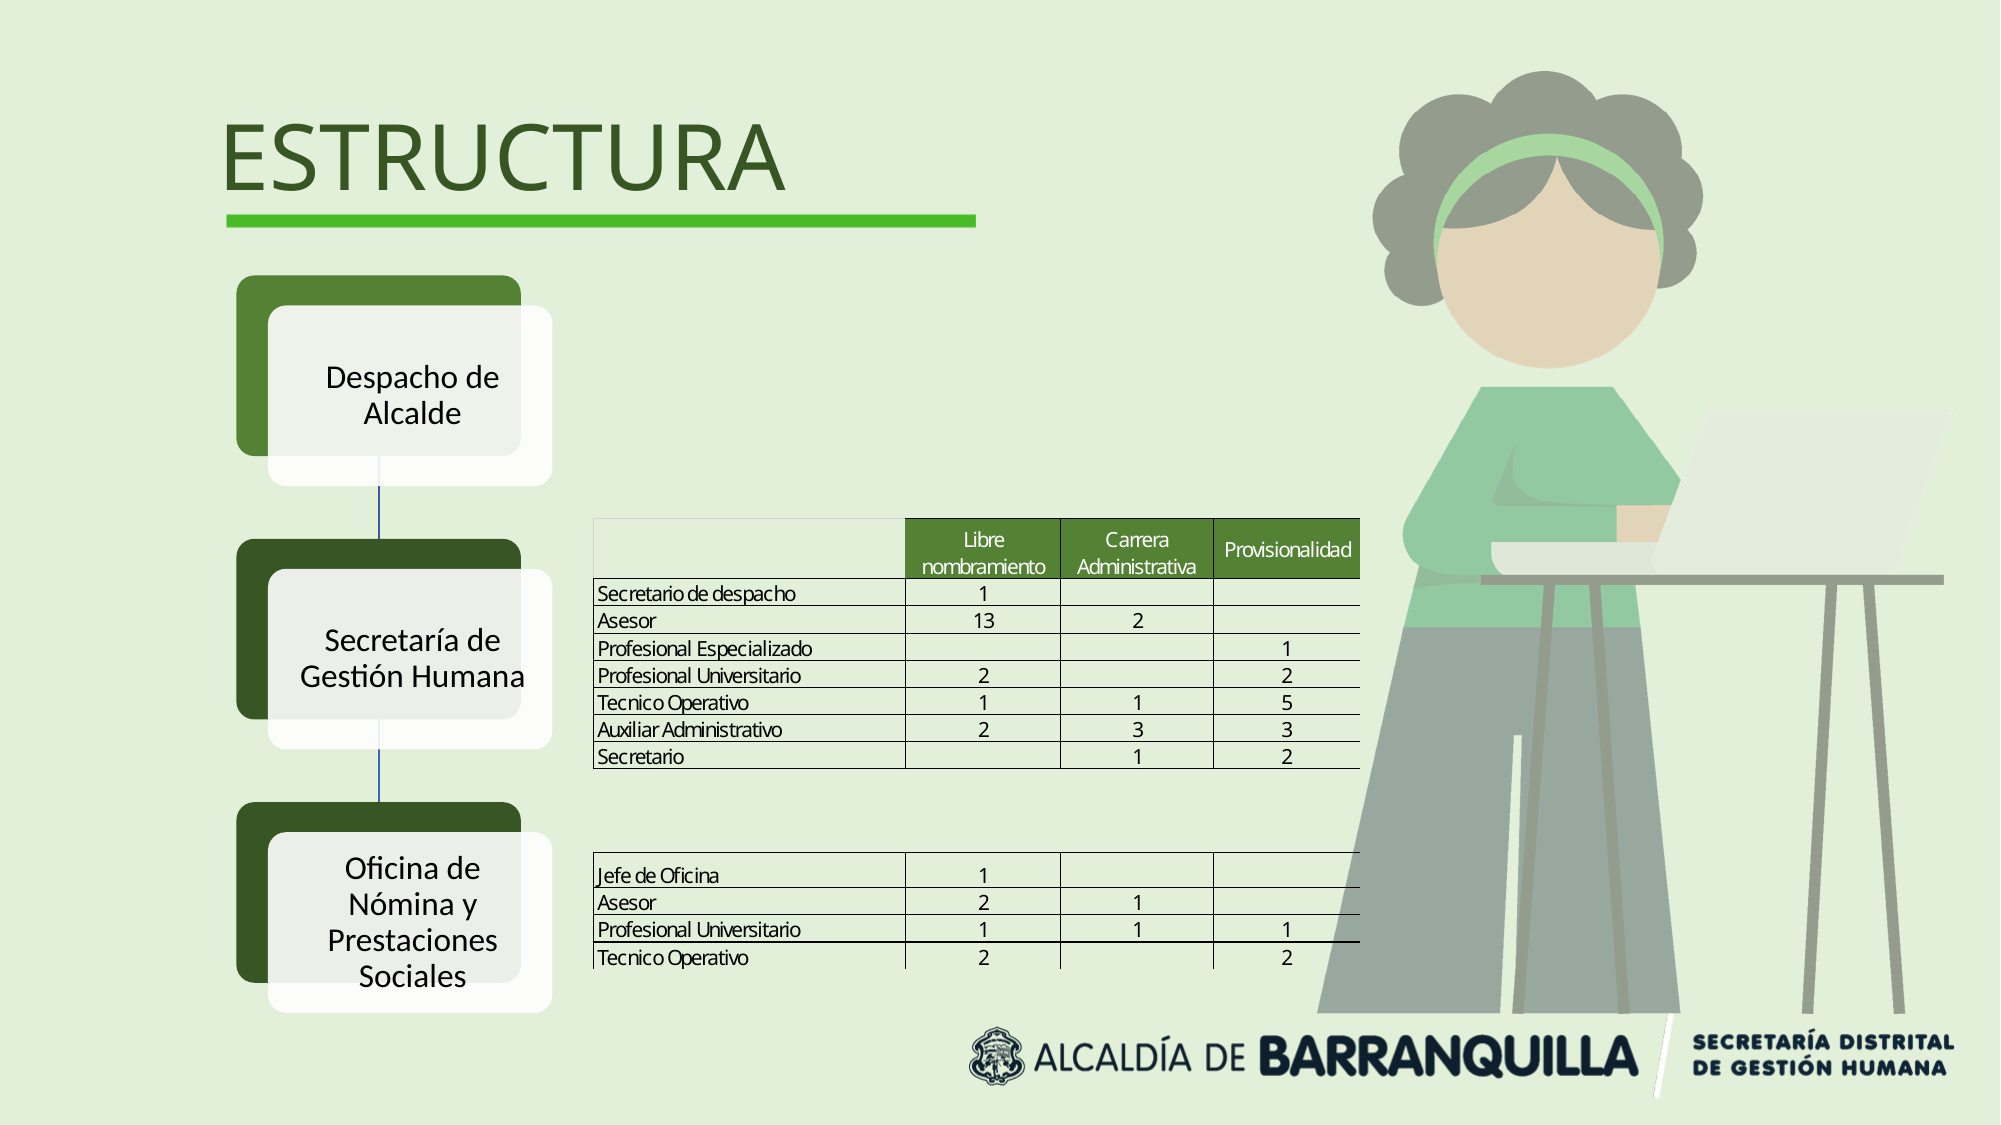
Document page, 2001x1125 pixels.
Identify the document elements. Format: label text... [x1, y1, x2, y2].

picture [226, 214, 983, 228]
title ESTRUCTURA [203, 85, 1316, 237]
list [159, 274, 629, 1014]
picture [593, 71, 1956, 1099]
